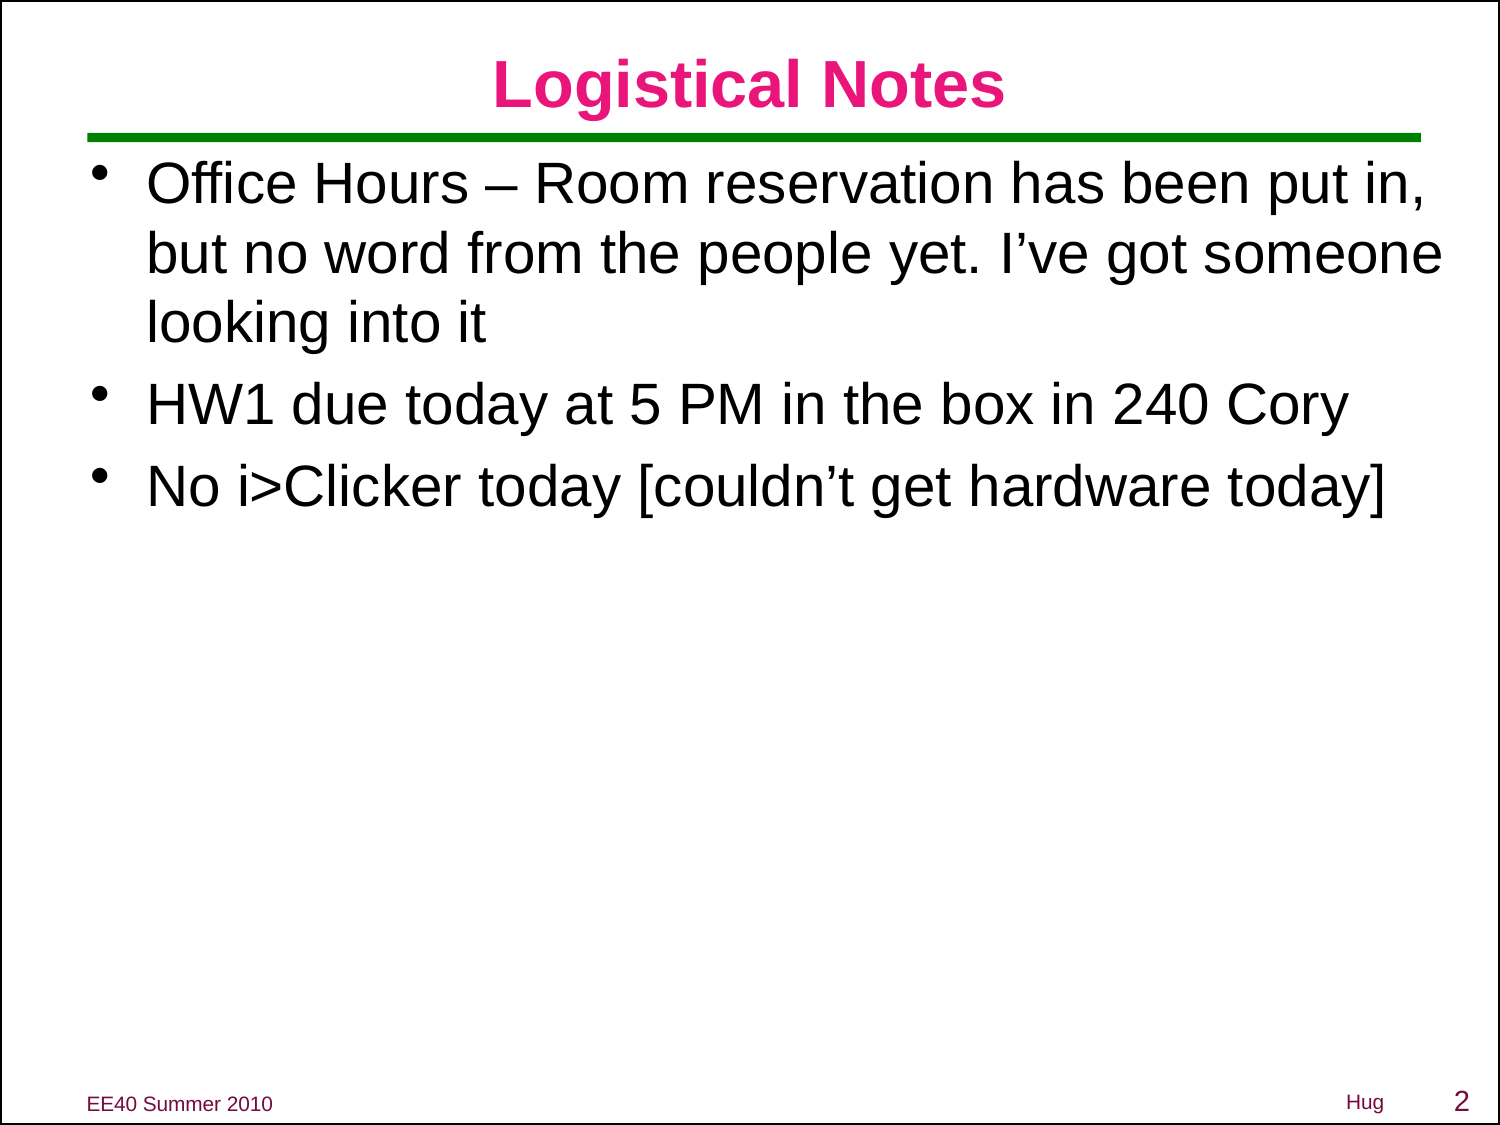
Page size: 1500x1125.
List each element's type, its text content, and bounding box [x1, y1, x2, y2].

title Logistical Notes [74, 37, 1426, 126]
list Office Hours – Room reservation has been put in, but no word from the people yet. I’ve got someone looking into it HW1 due today at 5 PM in the box in 240 Cory No i>Clicker today [couldn’t get hardware today] [74, 137, 1463, 1044]
